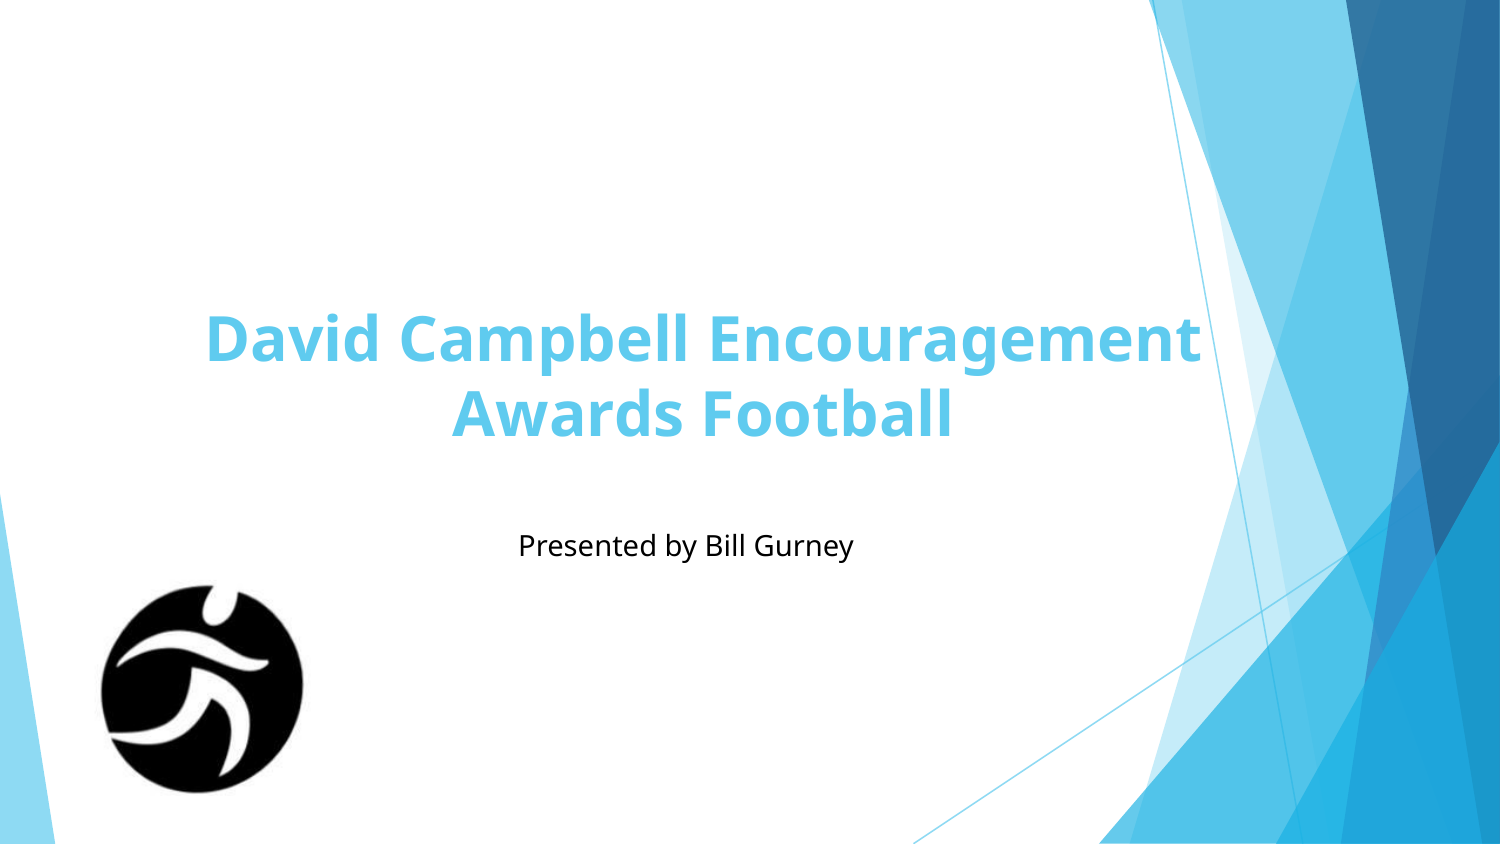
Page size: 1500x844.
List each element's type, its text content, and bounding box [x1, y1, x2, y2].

text_box Presented by Bill Gurney [506, 521, 1086, 569]
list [75, 551, 382, 811]
title David Campbell Encouragement Awards Football [184, 293, 1224, 500]
